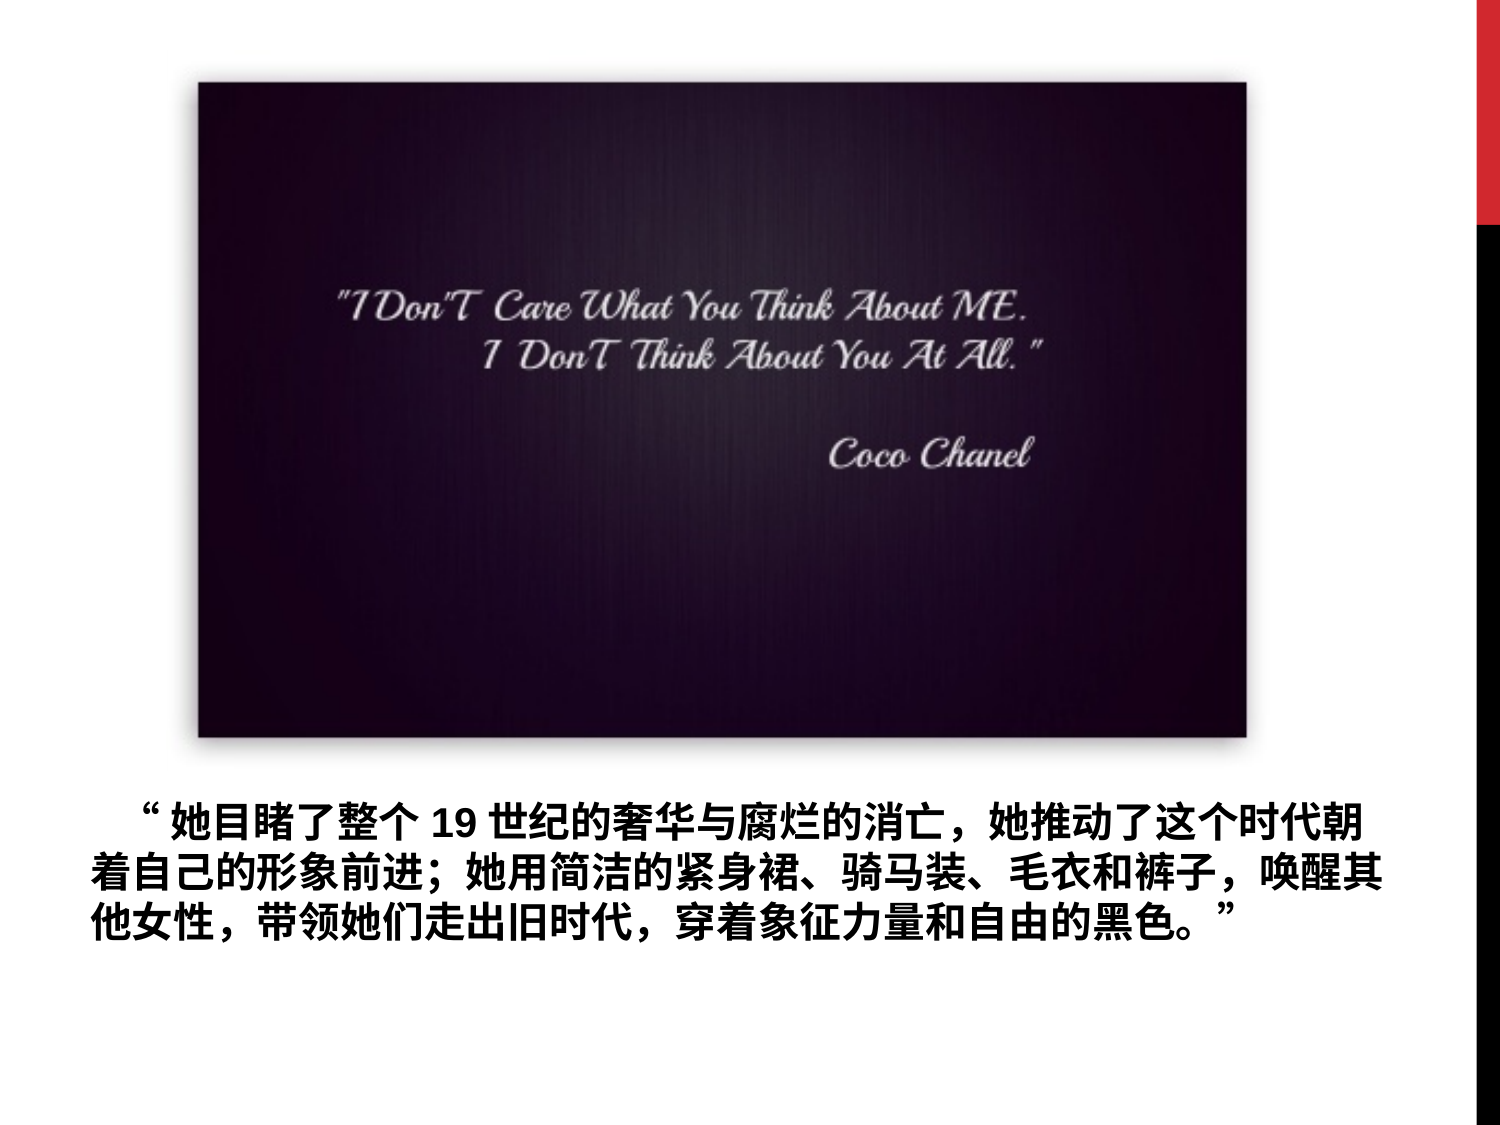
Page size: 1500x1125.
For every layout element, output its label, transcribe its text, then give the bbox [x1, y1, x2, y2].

list “她目睹了整个19世纪的奢华与腐烂的消亡，她推动了这个时代朝着自己的形象前进；她用简洁的紧身裙、骑马装、毛衣和裤子，唤醒其他女性，带领她们走出旧时代，穿着象征力量和自由的黑色。” [75, 646, 1418, 1125]
picture [165, 49, 1280, 772]
